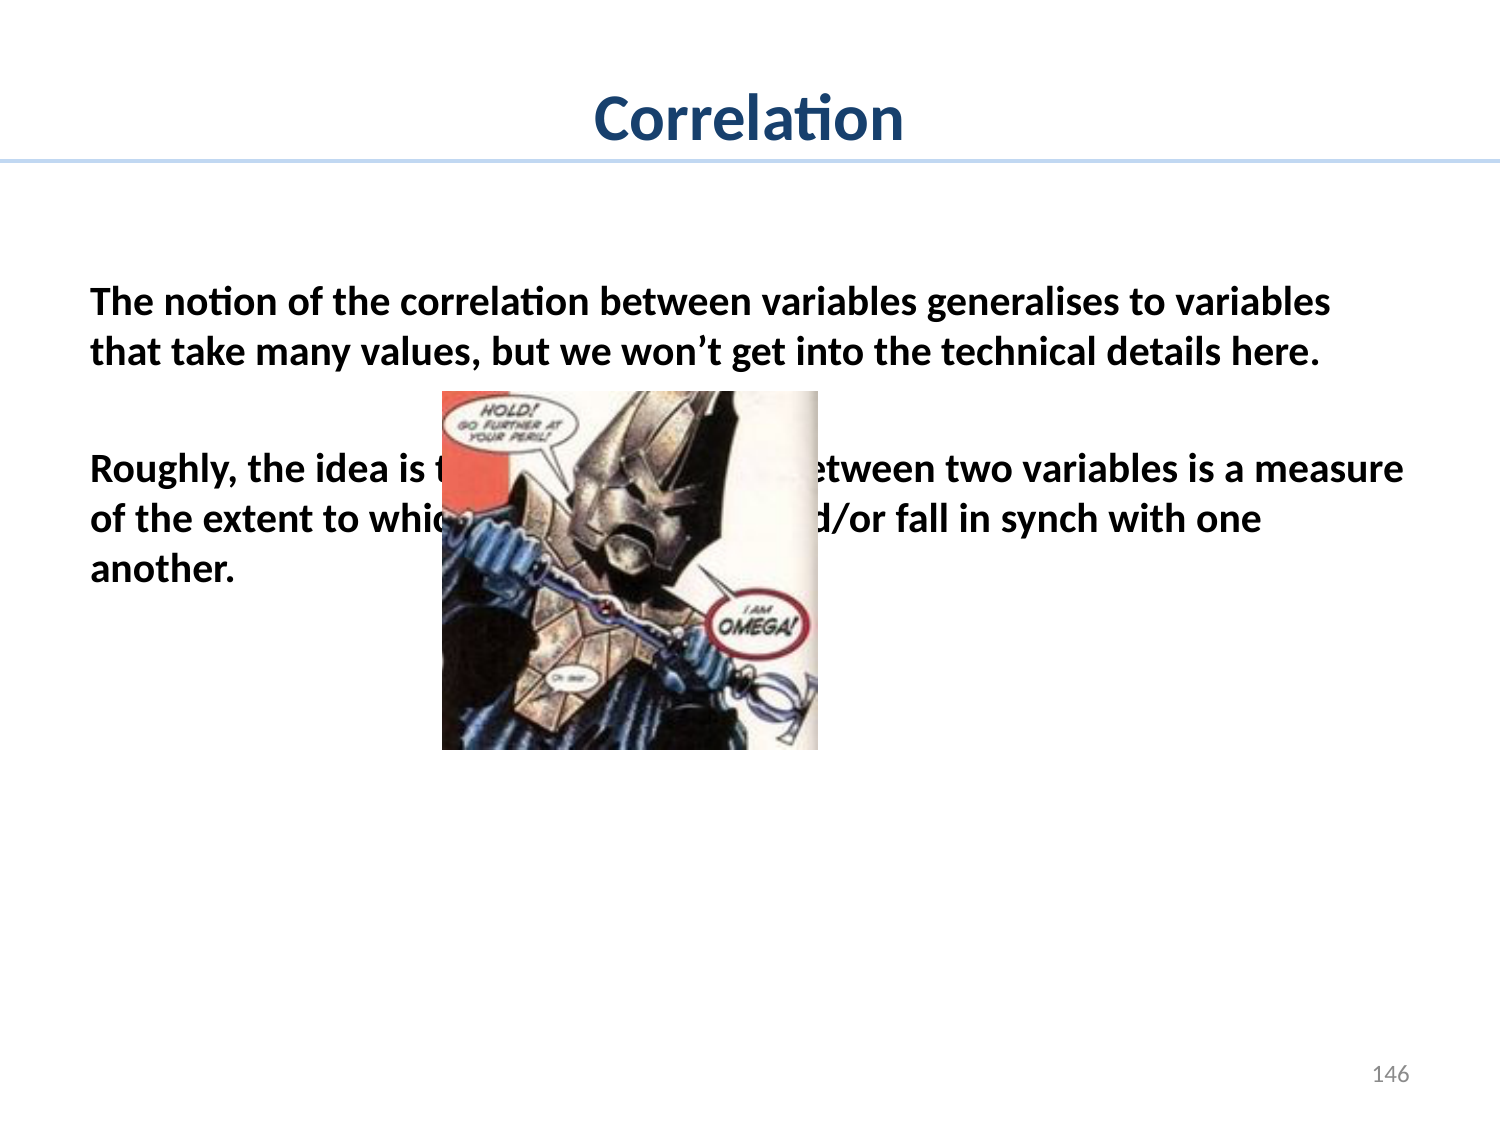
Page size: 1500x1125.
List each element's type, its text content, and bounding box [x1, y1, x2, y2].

slide_number 146 [1074, 1042, 1425, 1103]
list The notion of the correlation between variables generalises to variables that take many values, but we won’t get into the technical details here. Roughly, the idea is that the correlation between two variables is a measure of the extent to which their values rise and/or fall in synch with one another. [75, 208, 1425, 1005]
picture [442, 390, 819, 750]
title Correlation [75, 45, 1425, 161]
